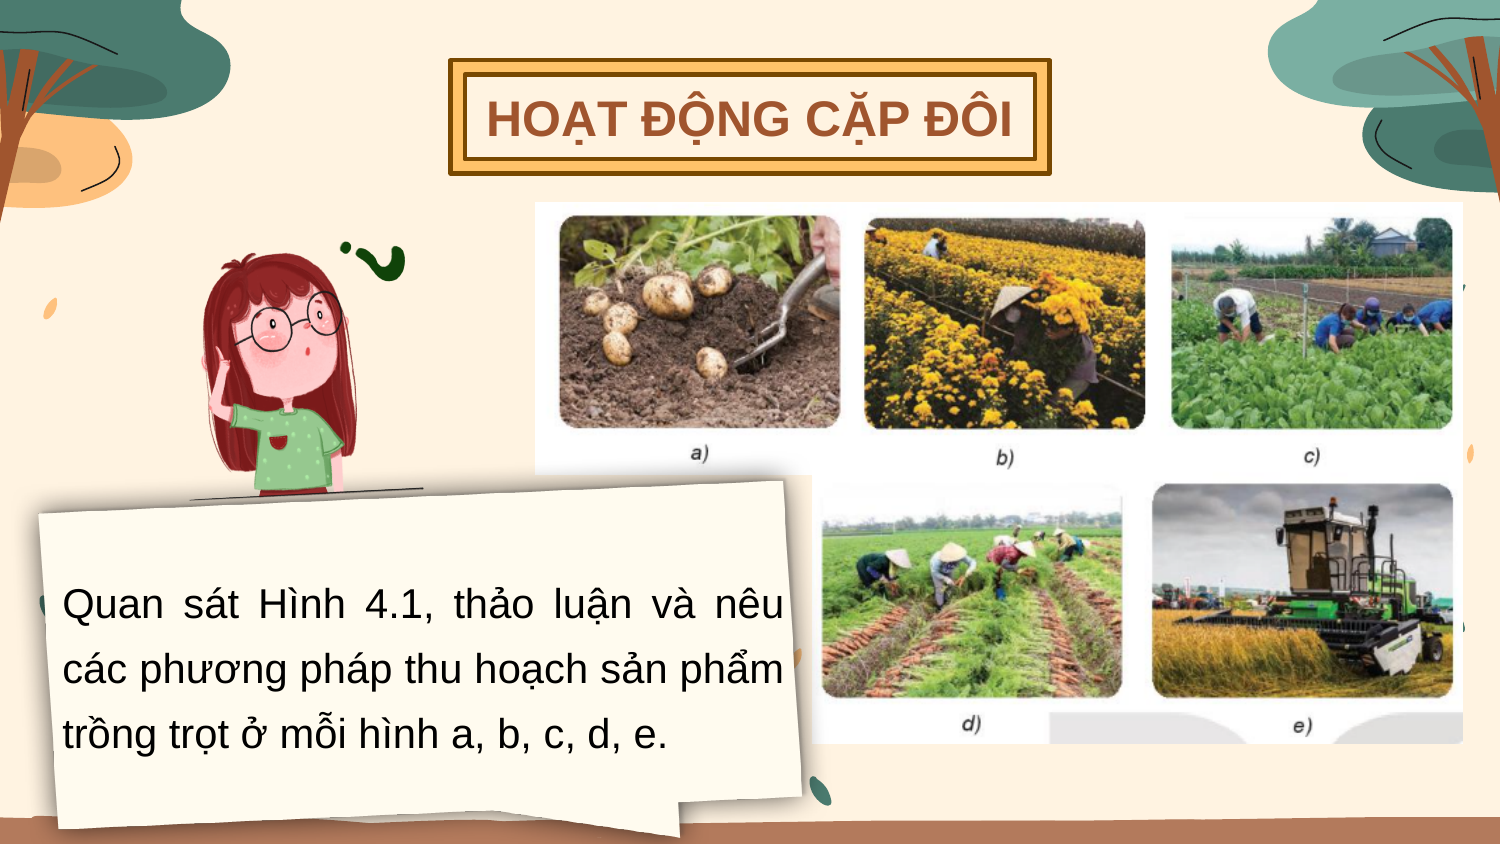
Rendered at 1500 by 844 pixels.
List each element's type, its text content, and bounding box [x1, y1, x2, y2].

picture [37, 202, 1463, 839]
text_box HOẠT ĐỘNG CẶP ĐÔI [448, 58, 1052, 176]
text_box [813, 751, 833, 807]
